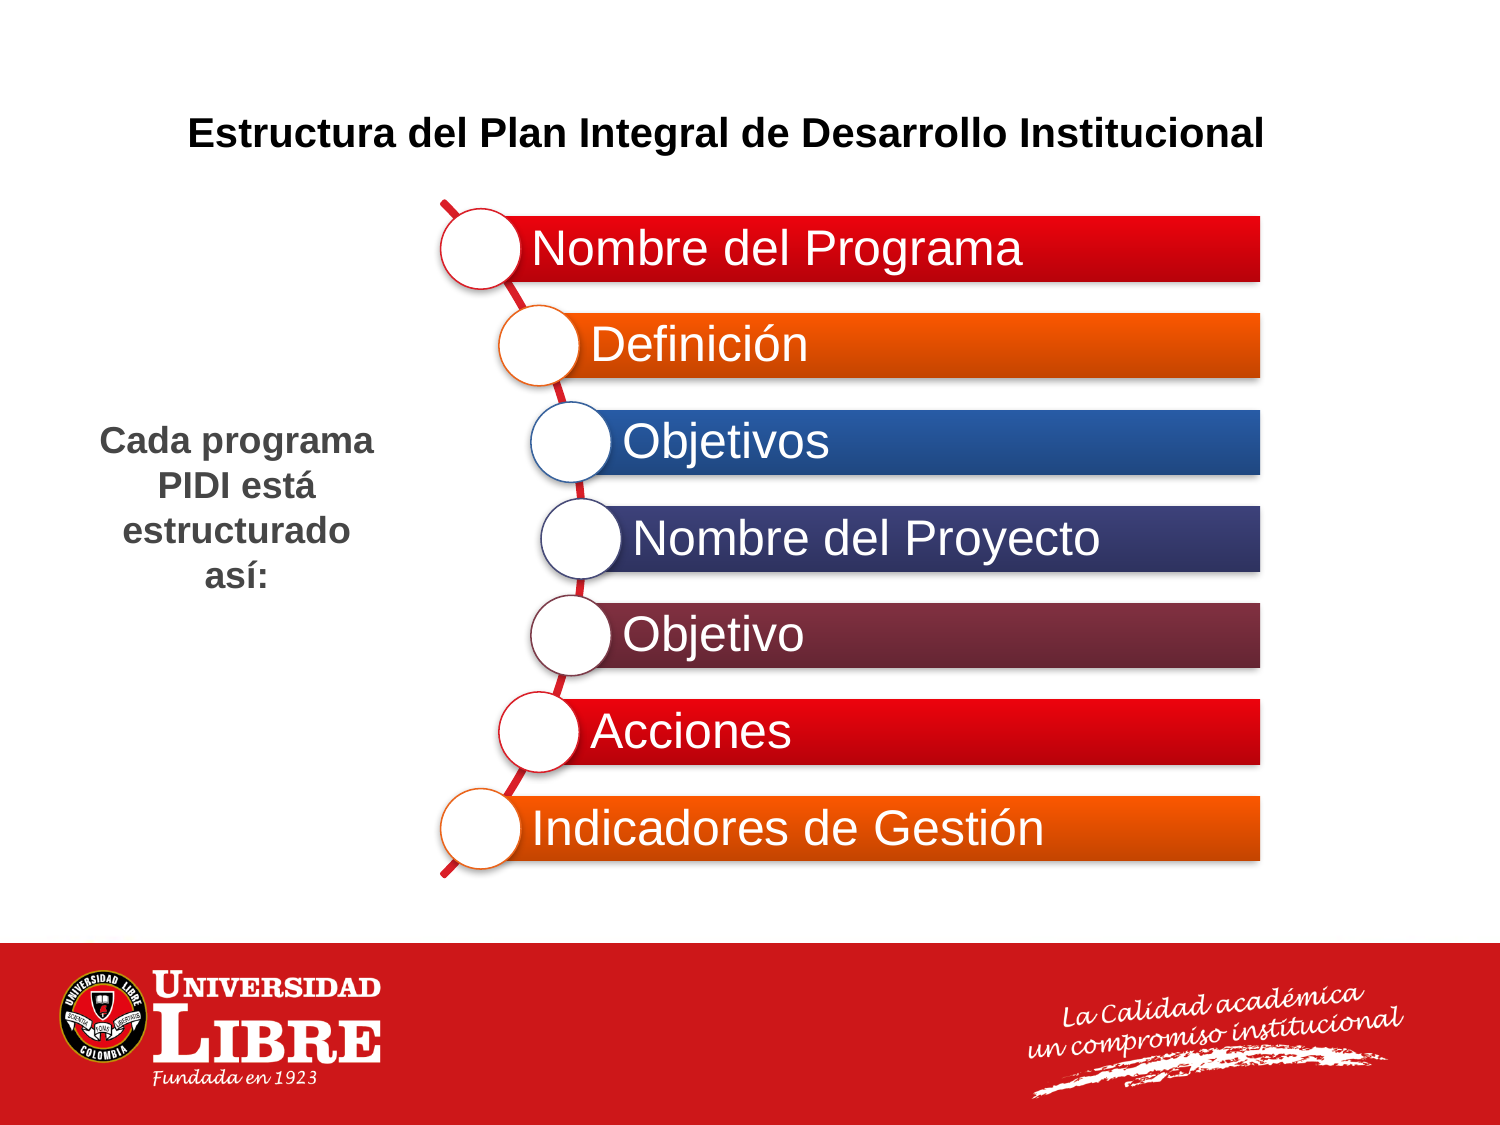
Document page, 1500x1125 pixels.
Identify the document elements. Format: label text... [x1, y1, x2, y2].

text_box Cada programa PIDI está estructurado así: [76, 408, 397, 622]
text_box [430, 184, 1270, 894]
text_box Estructura del Plan Integral de Desarrollo Institucional [159, 98, 1294, 186]
picture [0, 0, 1500, 1125]
